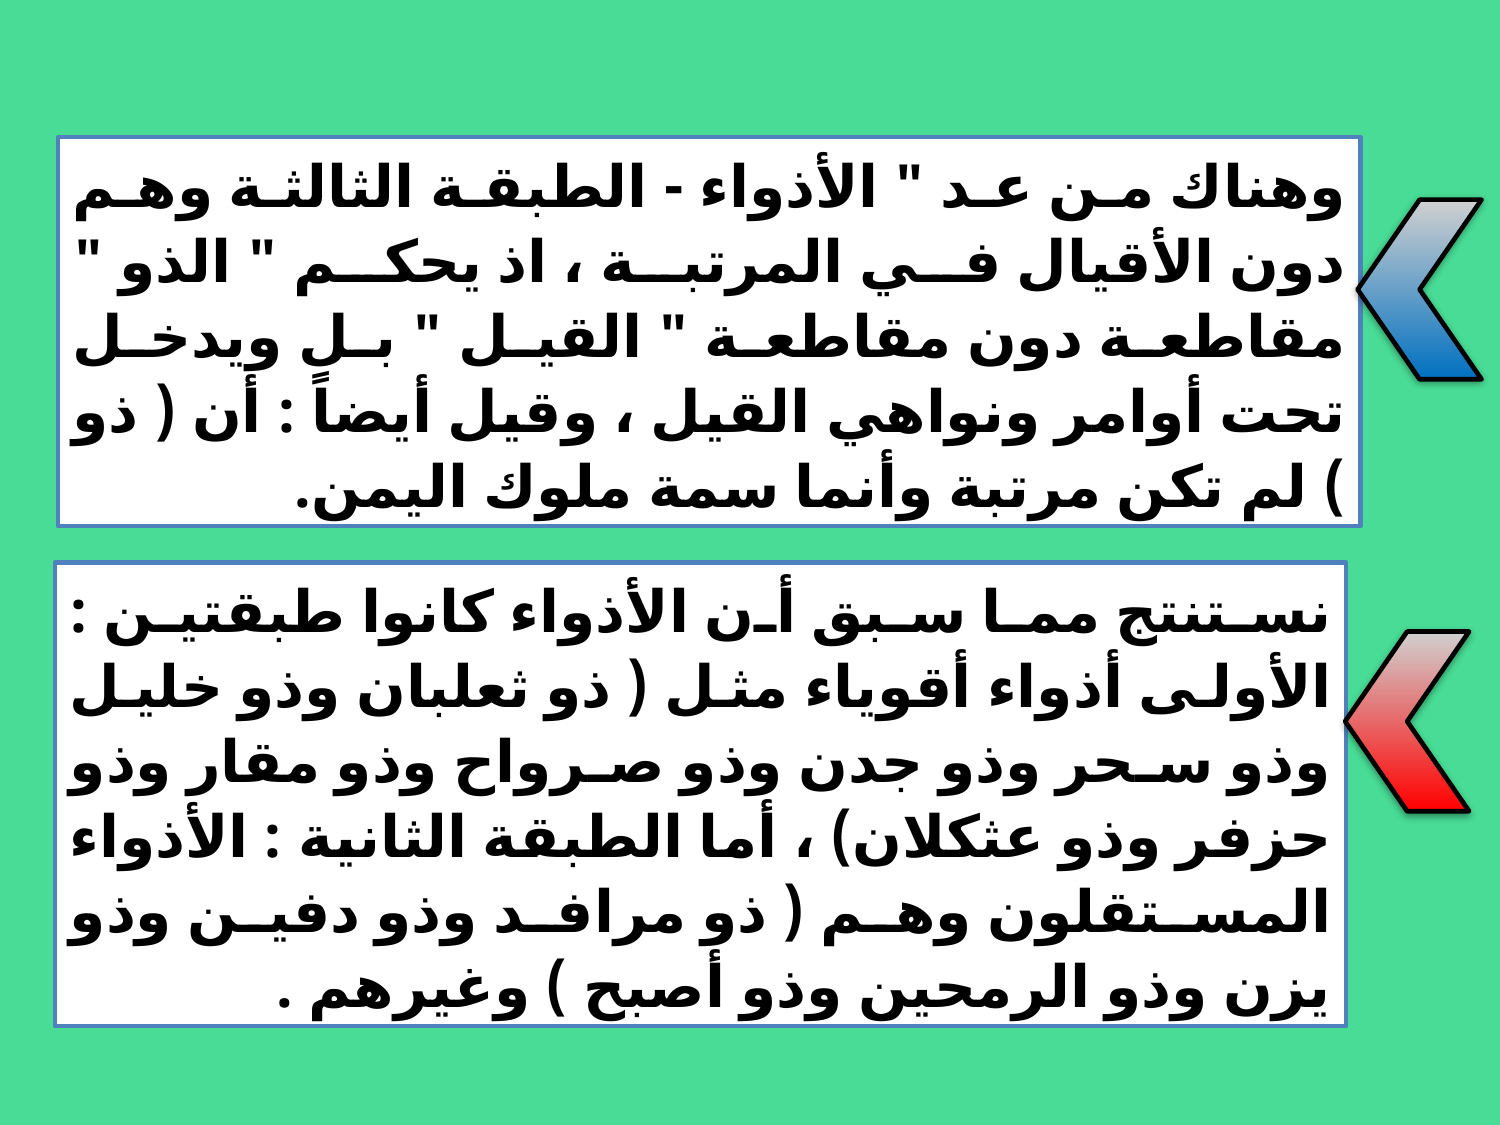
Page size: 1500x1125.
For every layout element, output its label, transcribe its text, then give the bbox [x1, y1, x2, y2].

text_box [1344, 630, 1470, 812]
text_box نستنتج مما سبق أن الأذواء كانوا طبقتين : الأولى أذواء أقوياء مثل ( ذو ثعلبان وذو خليل وذو سحر وذو جدن وذو صرواح وذو مقار وذو حزفر وذو عثكلان) ، أما الطبقة الثانية : الأذواء المستقلون وهم ( ذو مرافد وذو دفين وذو يزن وذو الرمحين وذو أصبح ) وغيرهم . [53, 560, 1348, 1028]
text_box وهناك من عد " الأذواء - الطبقة الثالثة وهم دون الأقيال في المرتبة ، اذ يحكم " الذو " مقاطعة دون مقاطعة " القيل " بل ويدخل تحت أوامر ونواهي القيل ، وقيل أيضاً : أن ( ذو ) لم تكن مرتبة وأنما سمة ملوك اليمن. [56, 135, 1363, 528]
text_box [1356, 198, 1483, 381]
